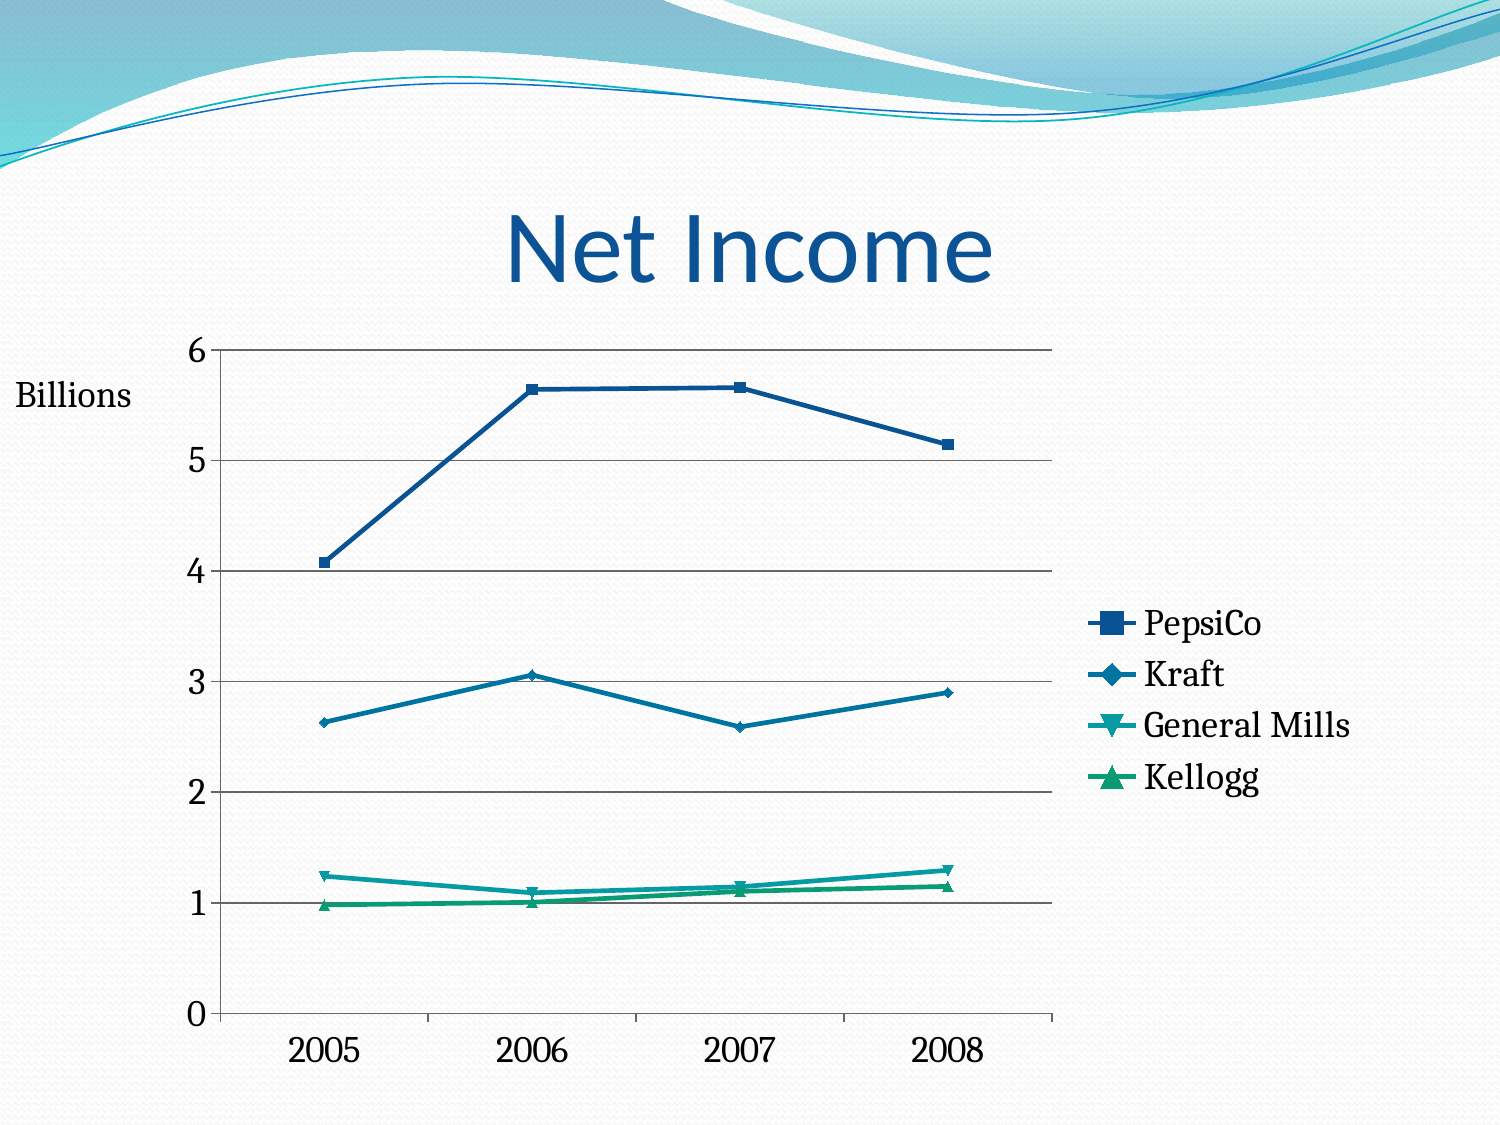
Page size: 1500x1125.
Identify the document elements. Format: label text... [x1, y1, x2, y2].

text_box Billions [0, 362, 155, 423]
chart [162, 312, 1376, 1088]
title Net Income [75, 115, 1425, 303]
